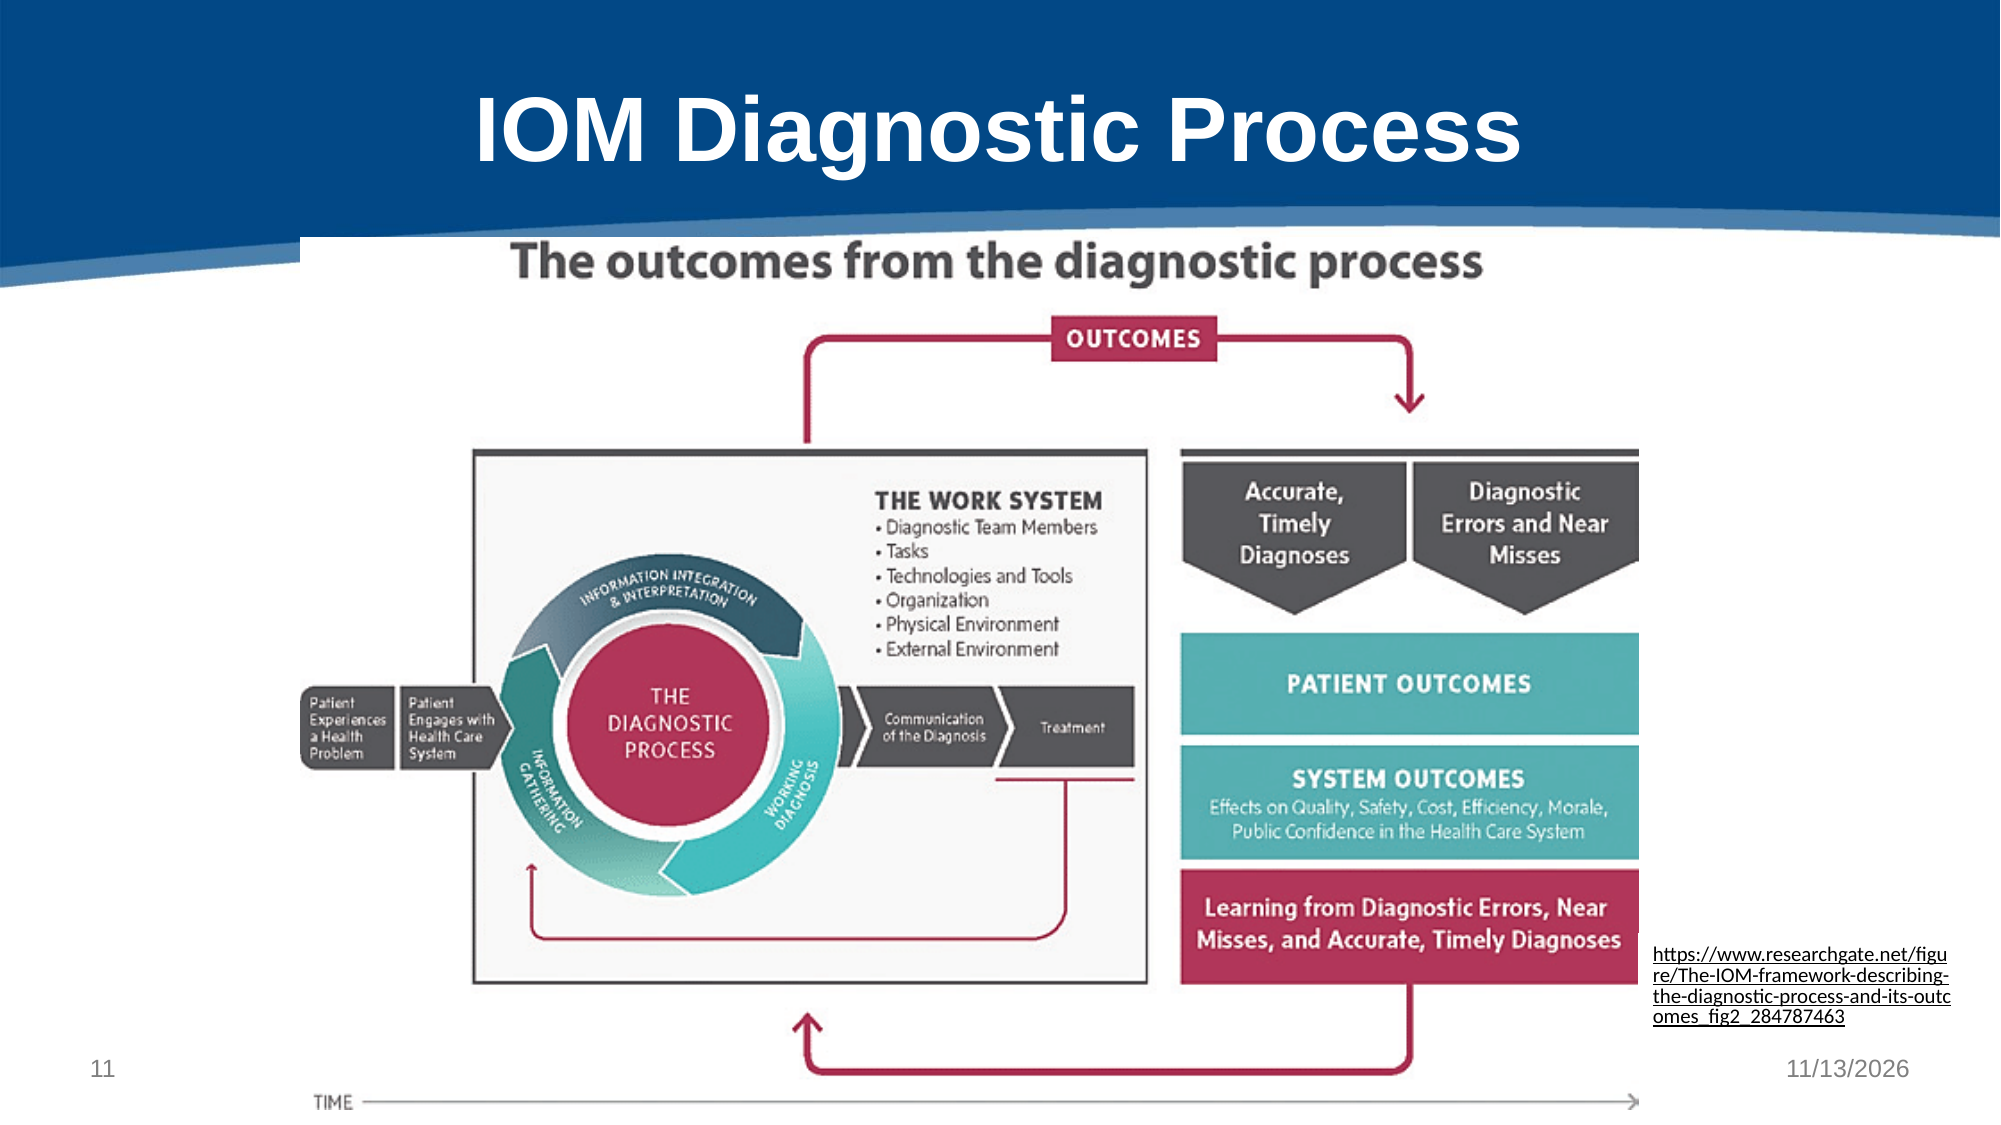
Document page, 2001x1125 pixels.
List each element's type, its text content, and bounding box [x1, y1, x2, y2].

text_box https://www.researchgate.net/figure/The-IOM-framework-describing-the-diagnostic-process-and-its-outcomes_fig2_284787463 [1643, 933, 1968, 998]
title IOM Diagnostic Process [75, 12, 1925, 238]
slide_number 10 [75, 1037, 294, 1098]
picture [0, 0, 2000, 1111]
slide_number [1674, 1037, 1925, 1098]
